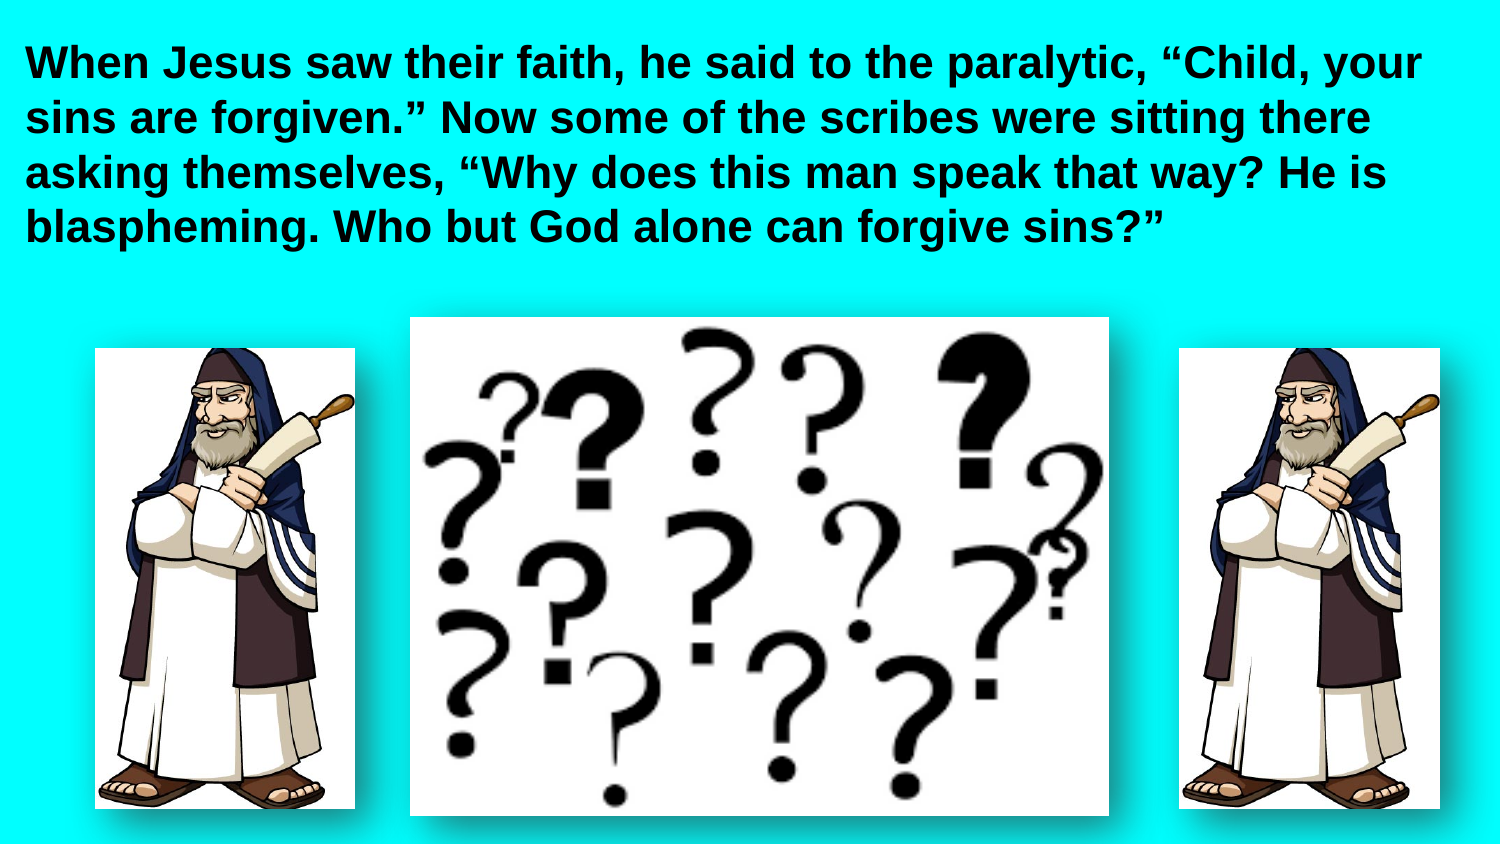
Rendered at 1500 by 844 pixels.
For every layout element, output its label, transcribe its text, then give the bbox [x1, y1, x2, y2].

picture [410, 317, 1109, 816]
picture [94, 348, 356, 809]
picture [1179, 348, 1440, 809]
text_box When Jesus saw their faith, he said to the paralytic, “Child, your sins are forgiven.” Now some of the scribes were sitting there asking themselves, “Why does this man speak that way? He is blaspheming. Who but God alone can forgive sins?” [10, 17, 1500, 844]
